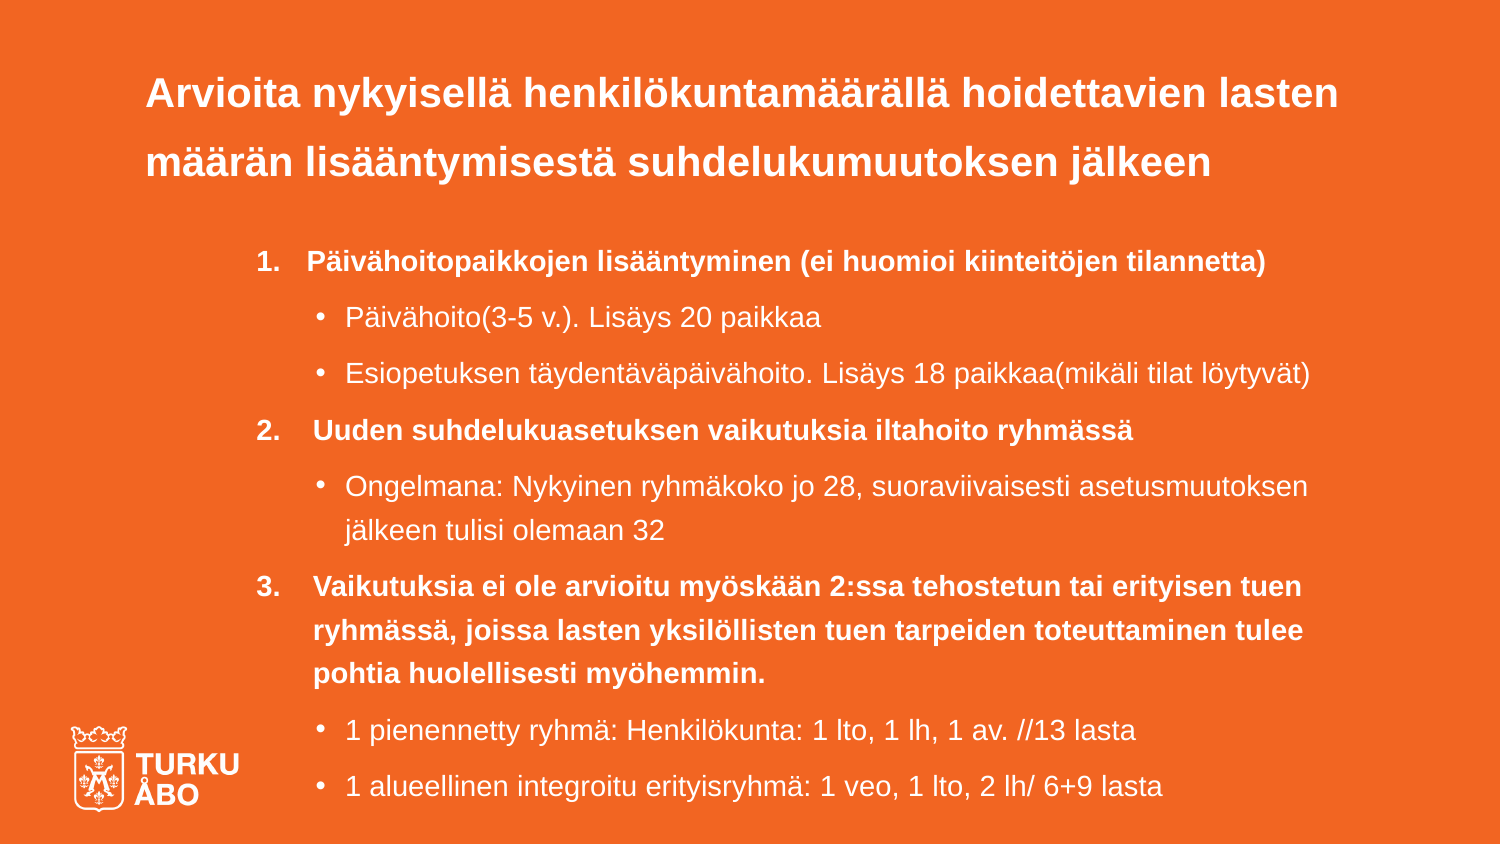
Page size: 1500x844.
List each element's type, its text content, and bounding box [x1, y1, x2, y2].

title Arvioita nykyisellä henkilökuntamäärällä hoidettavien lasten määrän lisääntymisestä suhdelukumuutoksen jälkeen [145, 62, 1362, 186]
picture [70, 725, 239, 813]
list Päivähoitopaikkojen lisääntyminen (ei huomioi kiinteitöjen tilannetta) Päivähoito(3-5 v.). Lisäys 20 paikkaa Esiopetuksen täydentäväpäivähoito. Lisäys 18 paikkaa(mikäli tilat löytyvät) Uuden suhdelukuasetuksen vaikutuksia iltahoito ryhmässä Ongelmana: Nykyinen ryhmäkoko jo 28, suoraviivaisesti asetusmuutoksen jälkeen tulisi olemaan 32 Vaikutuksia ei ole arvioitu myöskään 2:ssa tehostetun tai erityisen tuen ryhmässä, joissa lasten yksilöllisten tuen tarpeiden toteuttaminen tulee pohtia huolellisesti myöhemmin. 1 pienennetty ryhmä: Henkilökunta: 1 lto, 1 lh, 1 av. //13 lasta 1 alueellinen integroitu erityisryhmä: 1 veo, 1 lto, 2 lh/ 6+9 lasta [256, 225, 1362, 725]
